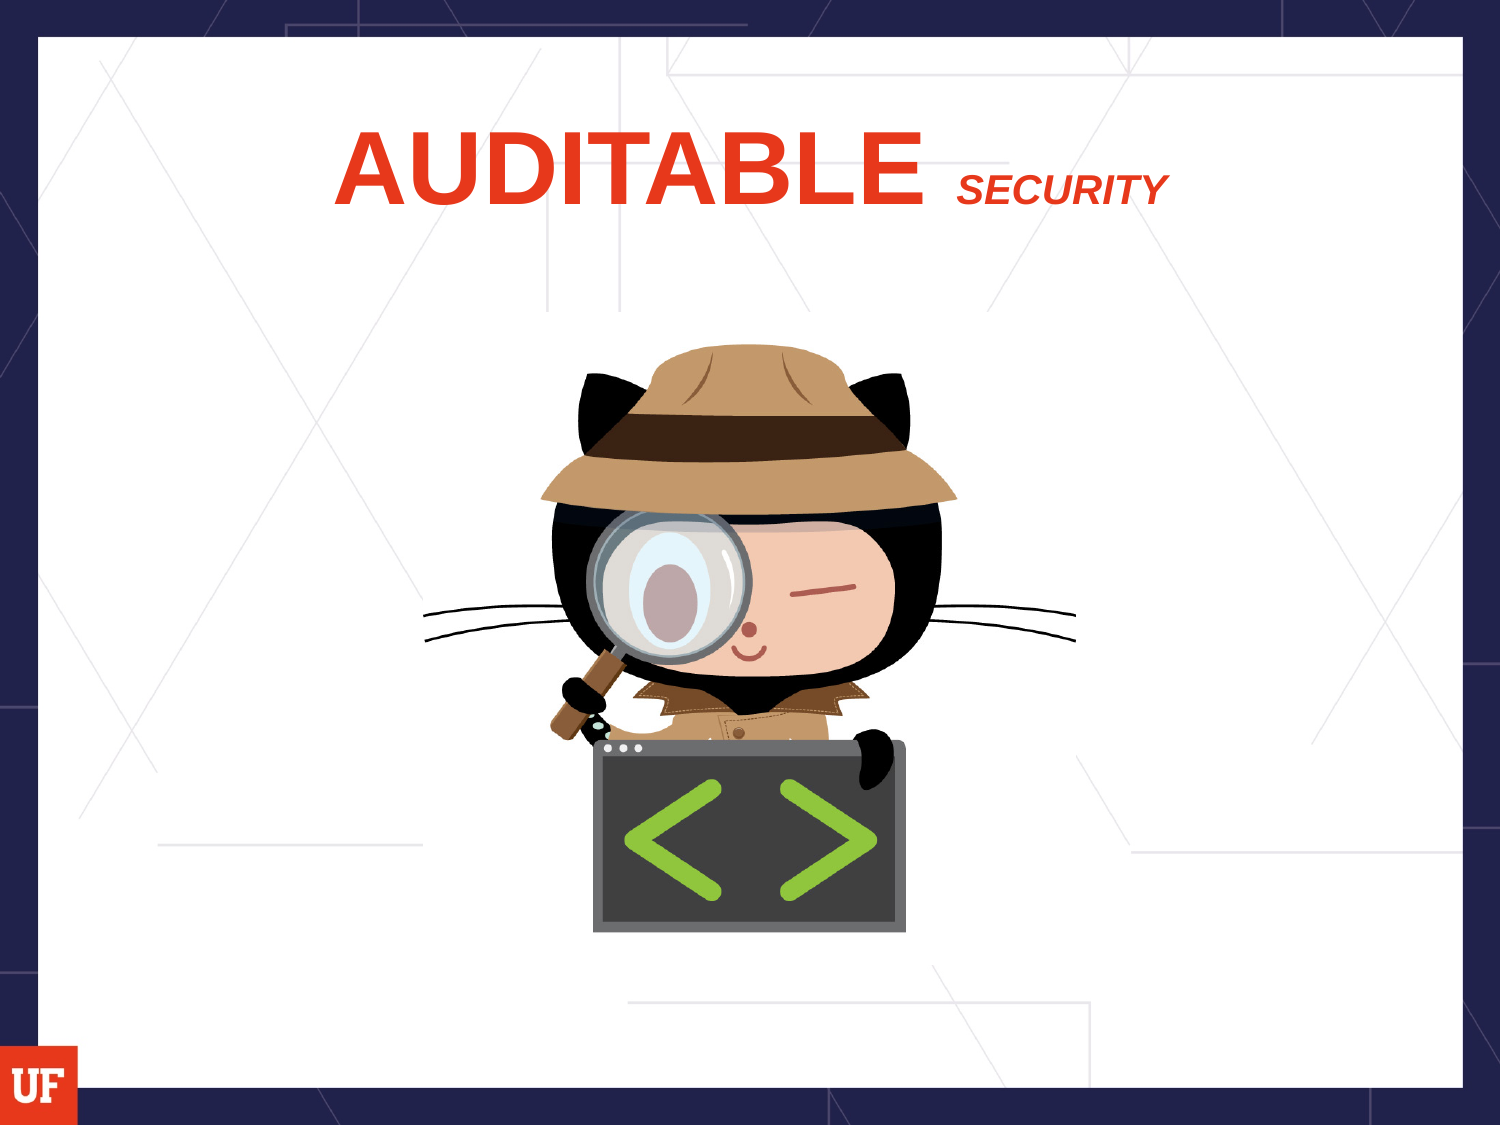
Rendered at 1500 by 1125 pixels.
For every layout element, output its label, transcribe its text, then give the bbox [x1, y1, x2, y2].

picture [0, 0, 1500, 1125]
title AUDITABLE SECURITY [62, 62, 1438, 263]
